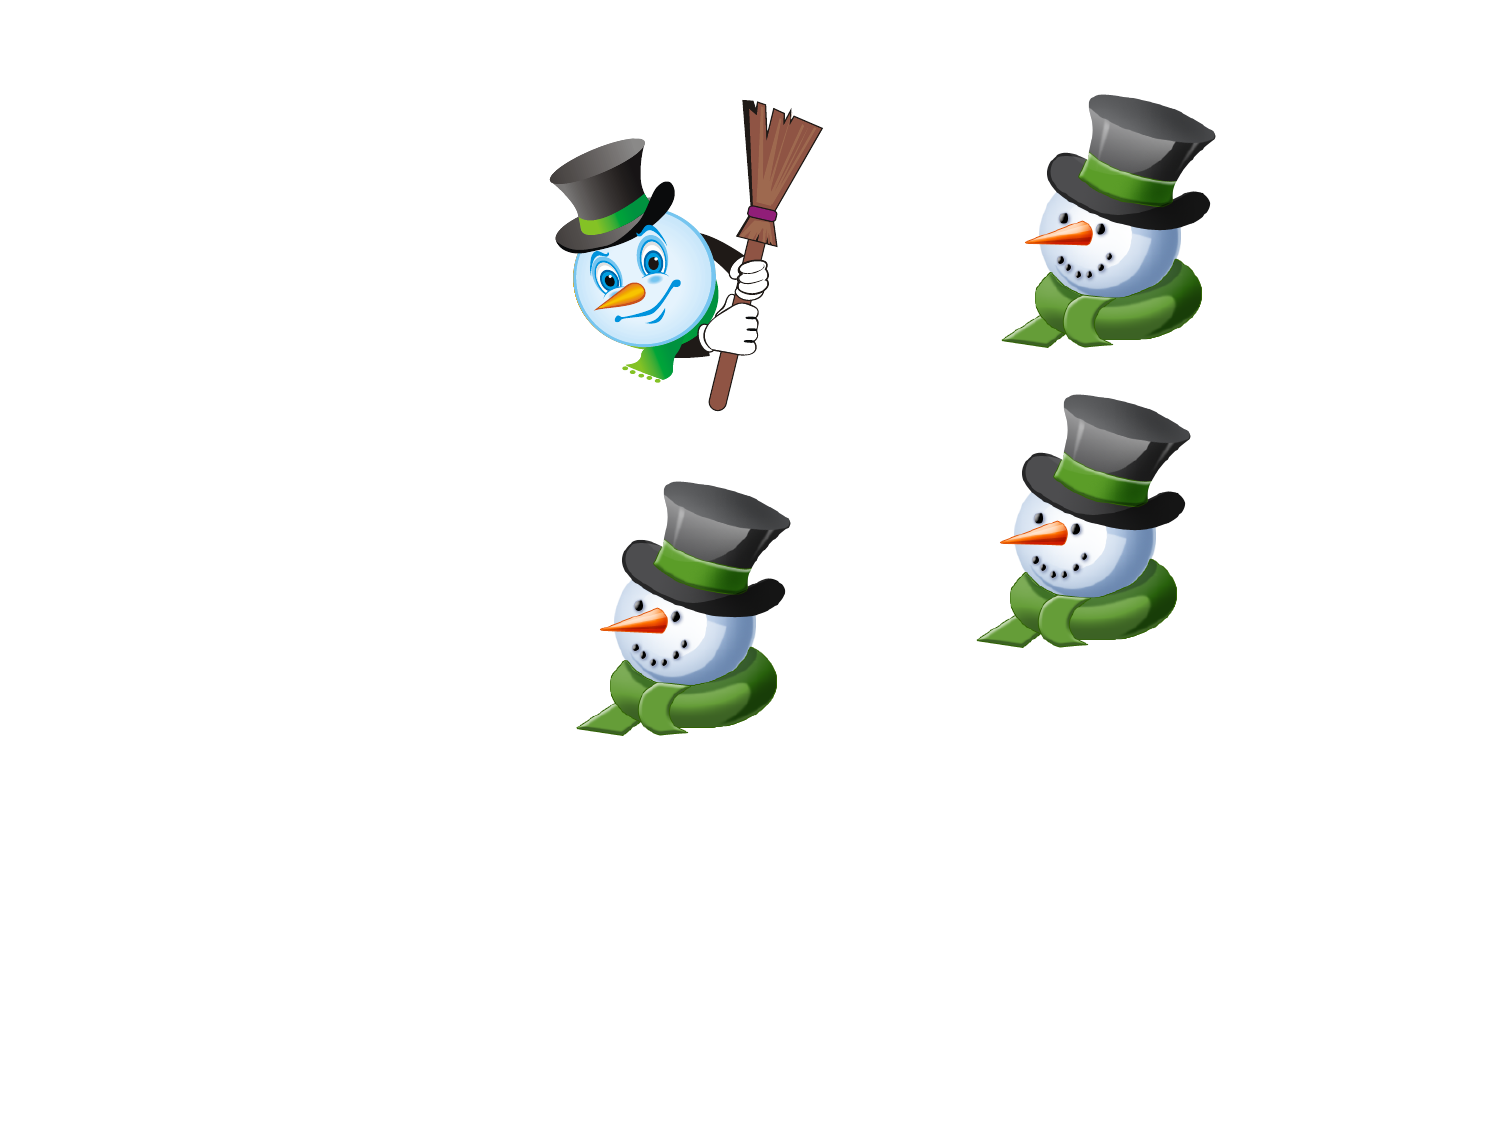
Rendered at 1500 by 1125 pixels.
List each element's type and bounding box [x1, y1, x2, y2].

picture [537, 474, 801, 738]
picture [937, 387, 1201, 651]
picture [549, 99, 824, 412]
picture [962, 87, 1226, 351]
